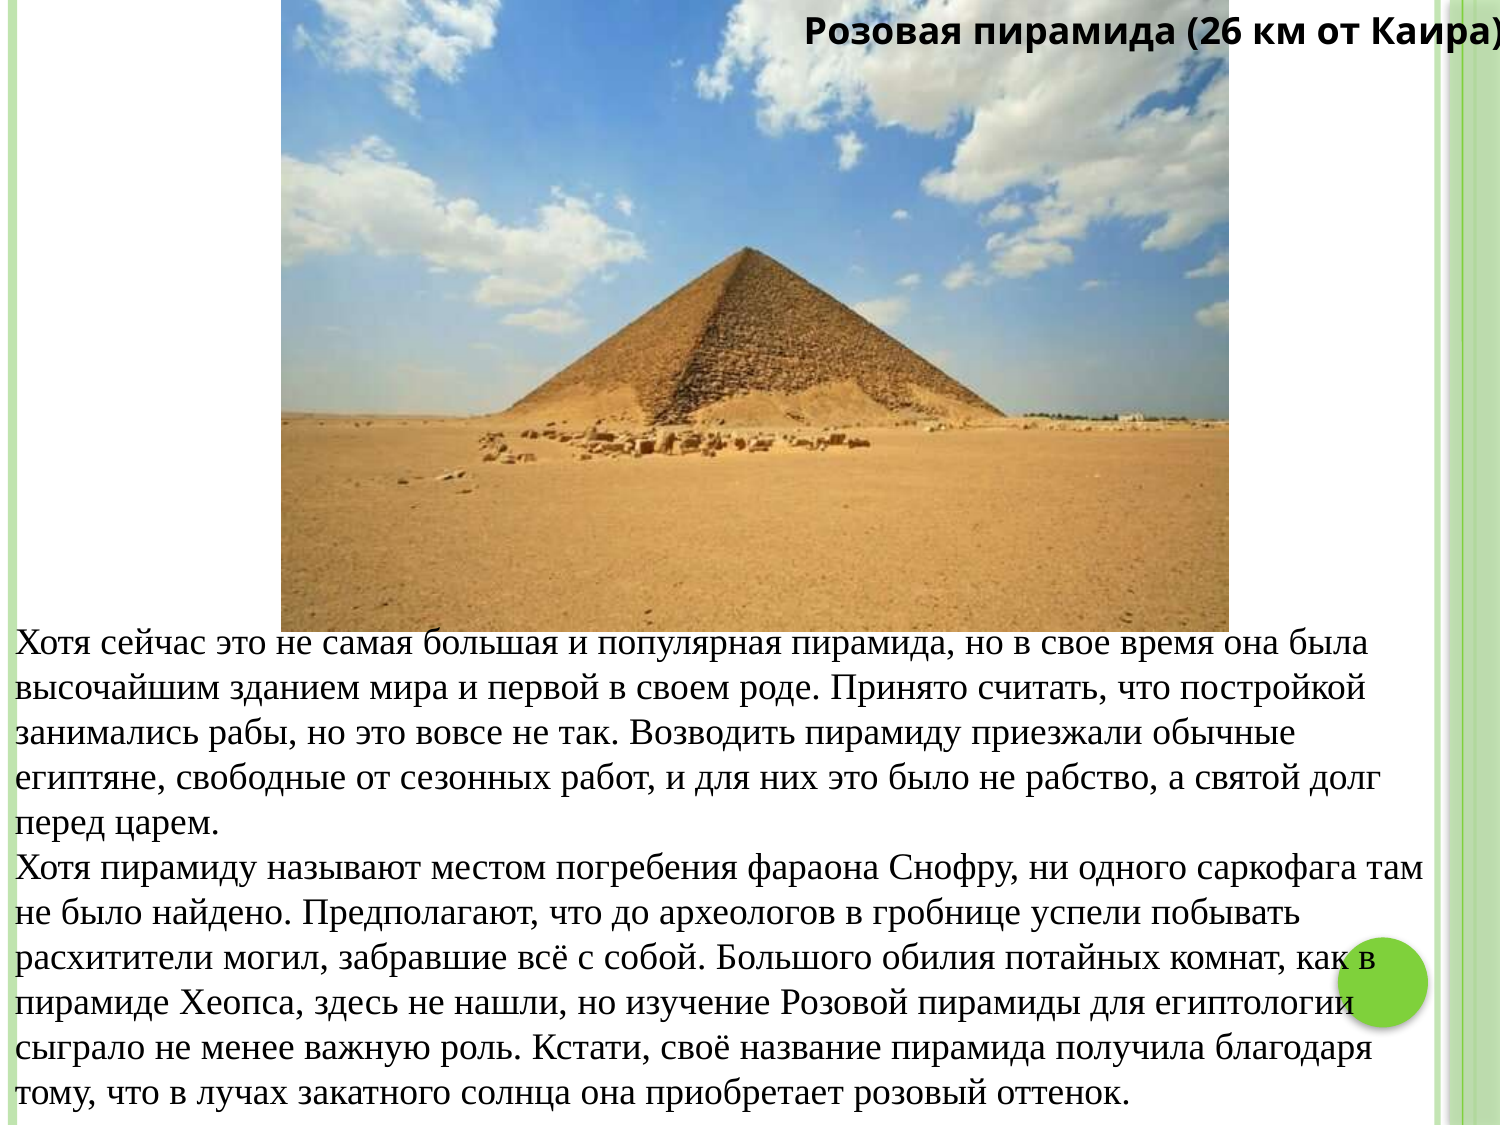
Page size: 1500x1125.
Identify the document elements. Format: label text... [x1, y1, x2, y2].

text_box Хотя сейчас это не самая большая и популярная пирамида, но в свое время она была высочайшим зданием мира и первой в своем роде. Принято считать, что постройкой занимались рабы, но это вовсе не так. Возводить пирамиду приезжали обычные египтяне, свободные от сезонных работ, и для них это было не рабство, а святой долг перед царем. Хотя пирамиду называют местом погребения фараона Снофру, ни одного саркофага там не было найдено. Предполагают, что до археологов в гробнице успели побывать расхитители могил, забравшие всё с собой. Большого обилия потайных комнат, как в пирамиде Хеопса, здесь не нашли, но изучение Розовой пирамиды для египтологии сыграло не менее важную роль. Кстати, своё название пирамида получила благодаря тому, что в лучах закатного солнца она приобретает розовый оттенок. [0, 609, 1453, 1120]
text_box Розовая пирамида (26 км от Каира) [1232, 0, 1500, 60]
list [280, 0, 1229, 633]
